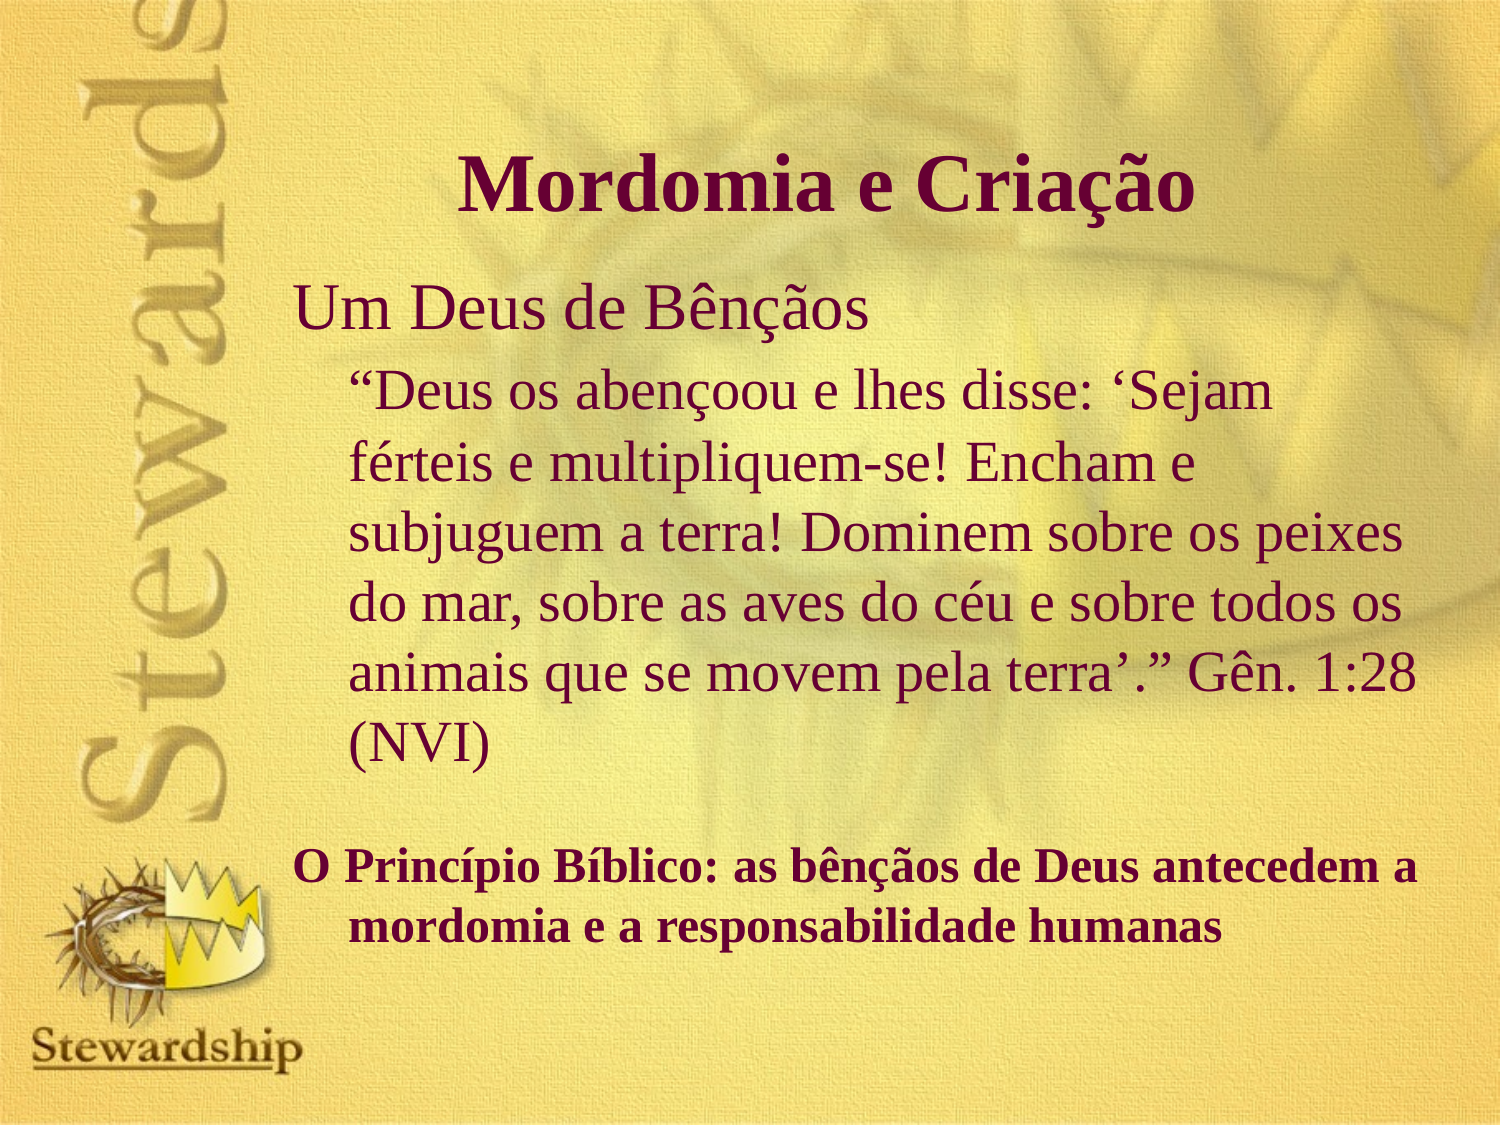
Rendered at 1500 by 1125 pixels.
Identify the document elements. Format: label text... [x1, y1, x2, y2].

list Um Deus de Bênçãos “Deus os abençoou e lhes disse: ‘Sejam férteis e multipliquem-se! Encham e subjuguem a terra! Dominem sobre os peixes do mar, sobre as aves do céu e sobre todos os animais que se movem pela terra’.” Gên. 1:28 (NVI) O Princípio Bíblico: as bênçãos de Deus antecedem a mordomia e a responsabilidade humanas [277, 255, 1436, 965]
picture [0, 0, 1500, 1125]
title Mordomia e Criação [230, 113, 1425, 244]
